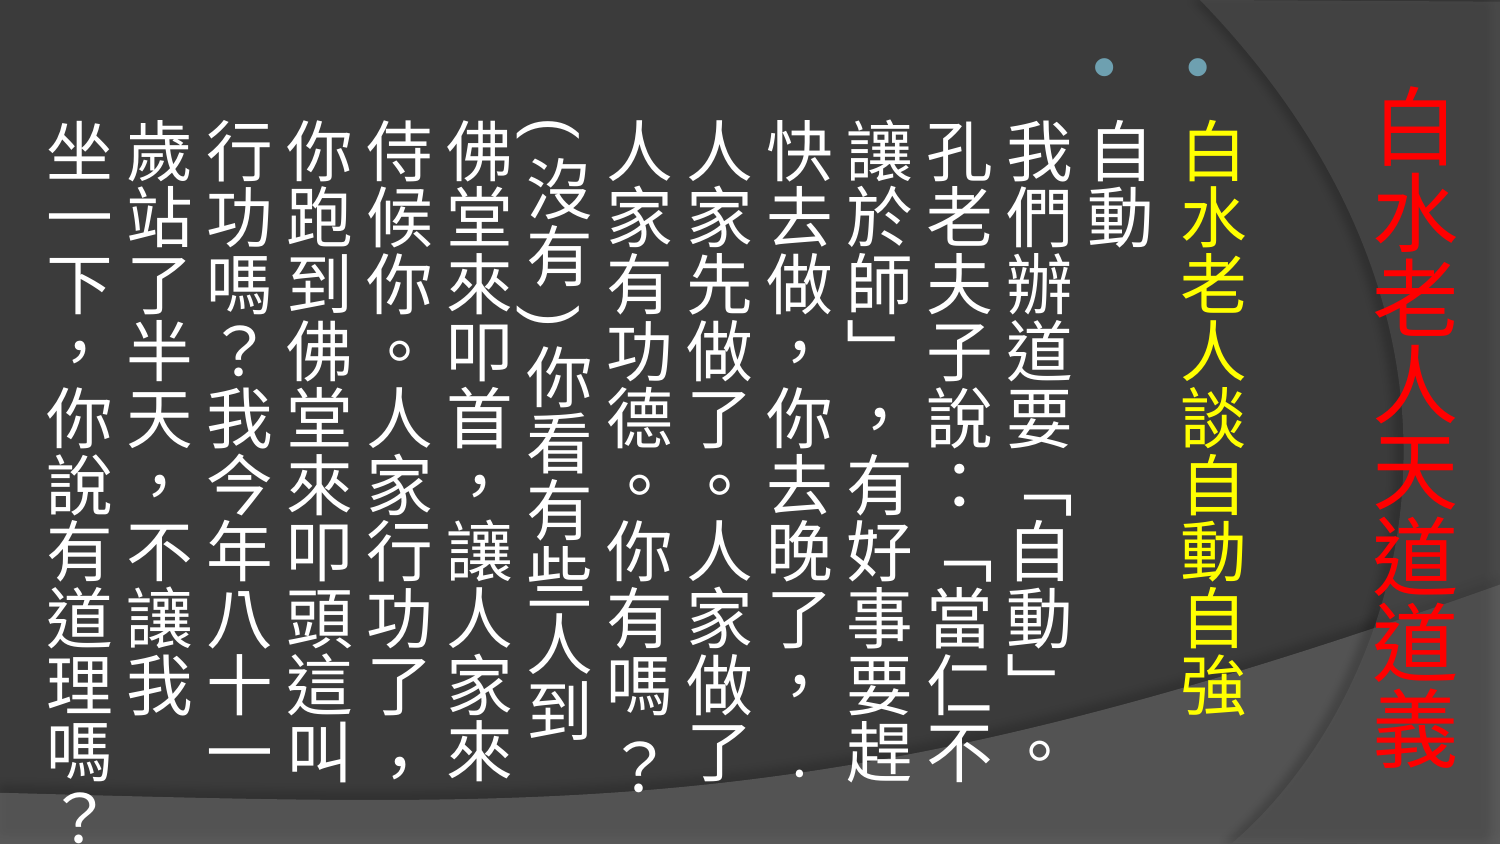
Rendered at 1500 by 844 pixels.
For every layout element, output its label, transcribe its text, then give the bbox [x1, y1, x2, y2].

list 白水老人談自動自強 自動 我們辦道要「自動」。孔老夫子說：「當仁不讓於師」，有好事要趕快去做，你去晚了，﹒人家先做了。人家做了人家有功德。你有嗎 ？(沒有)你看有些人到佛堂來叩首，讓人家來侍候你。人家行功了 ，你跑到佛堂來叩頭這叫行功嗎？我今年八十一歲站了半天，不讓我 坐一下，你說有道理嗎？ [29, 33, 1329, 812]
title 白水老人天道道義 [1352, 43, 1473, 812]
